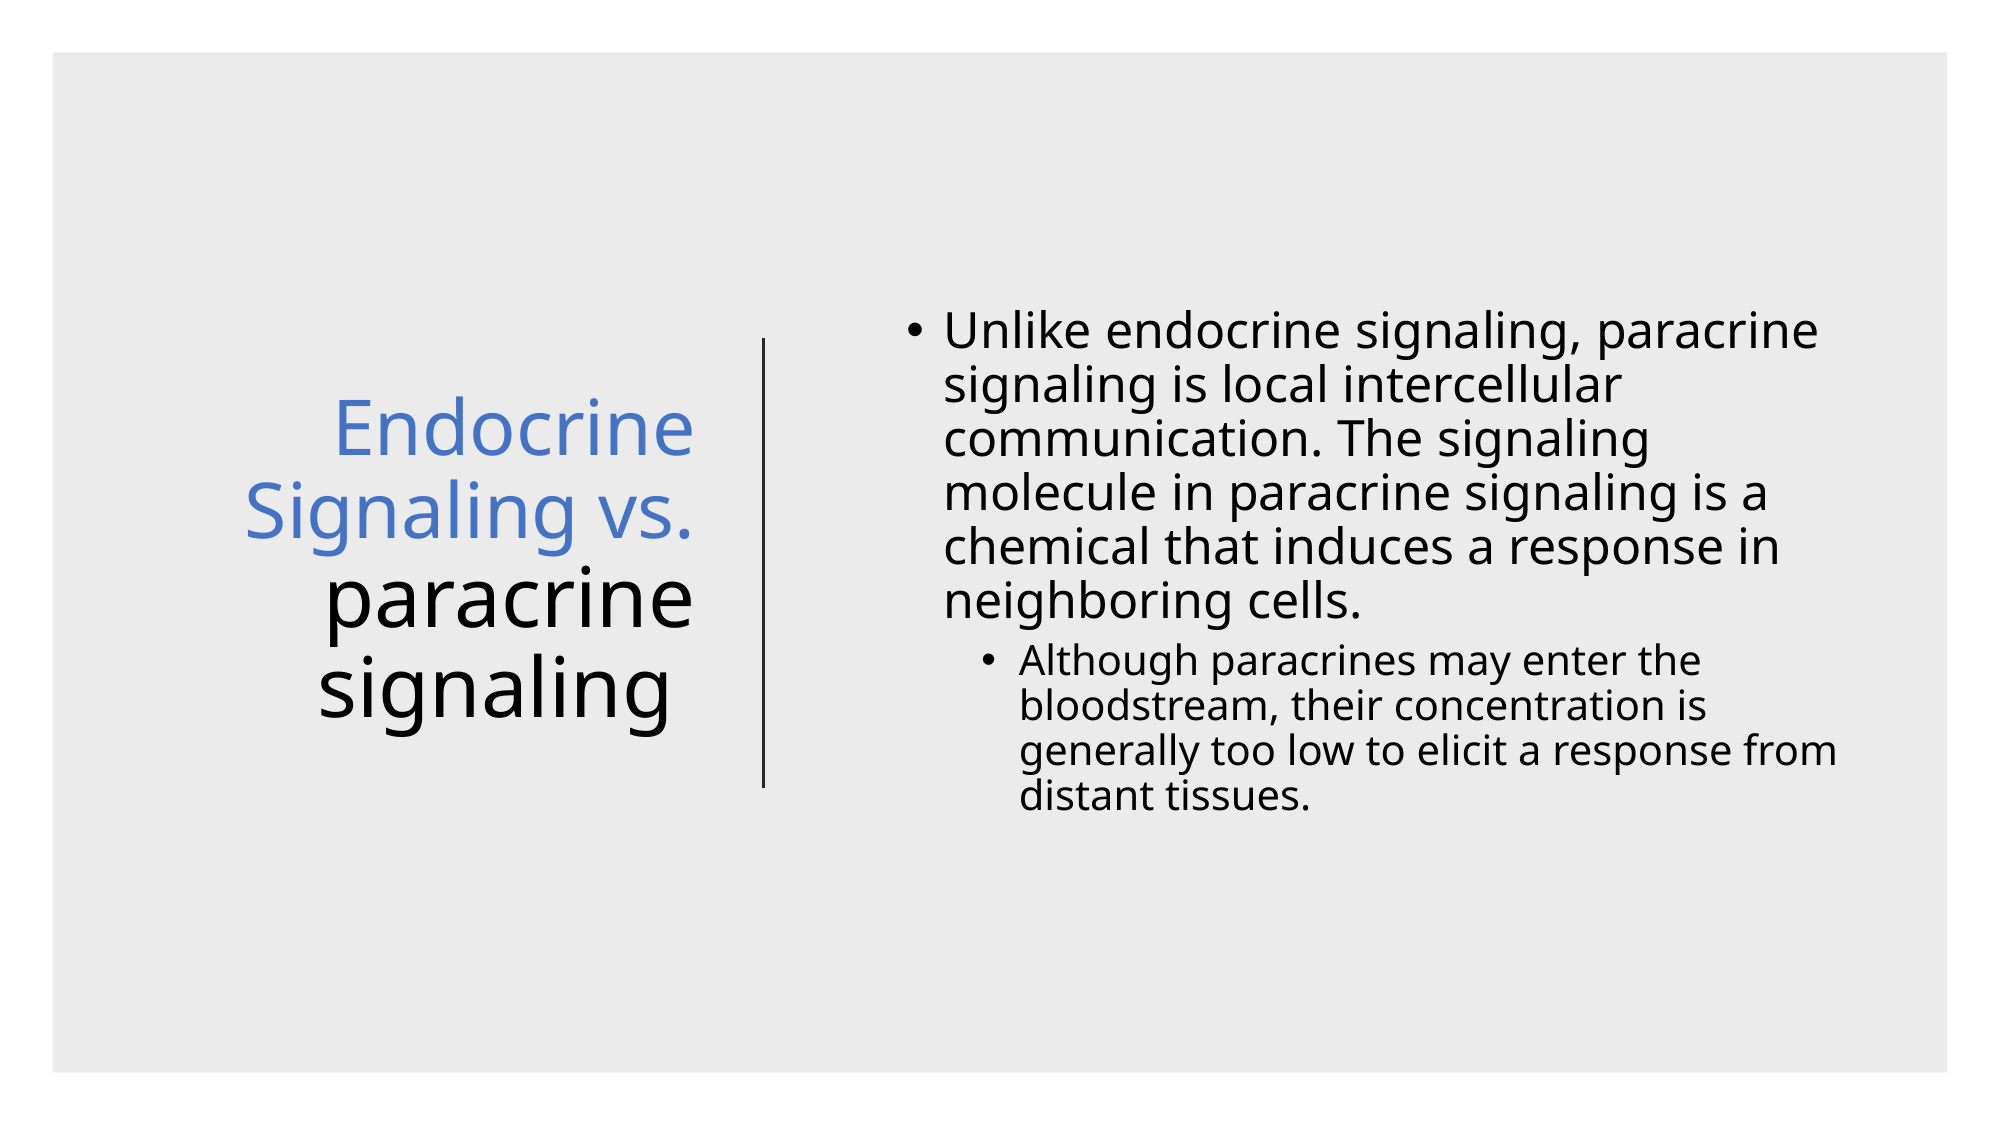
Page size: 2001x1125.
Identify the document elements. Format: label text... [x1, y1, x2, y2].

text_box [975, 537, 1025, 588]
title Endocrine Signaling vs. paracrine signaling [137, 158, 711, 967]
list Unlike endocrine signaling, paracrine signaling is local intercellular communication. The signaling molecule in paracrine signaling is a chemical that induces a response in neighboring cells. Although paracrines may enter the bloodstream, their concentration is generally too low to elicit a response from distant tissues. [816, 158, 1863, 967]
text_box [52, 51, 1948, 1073]
